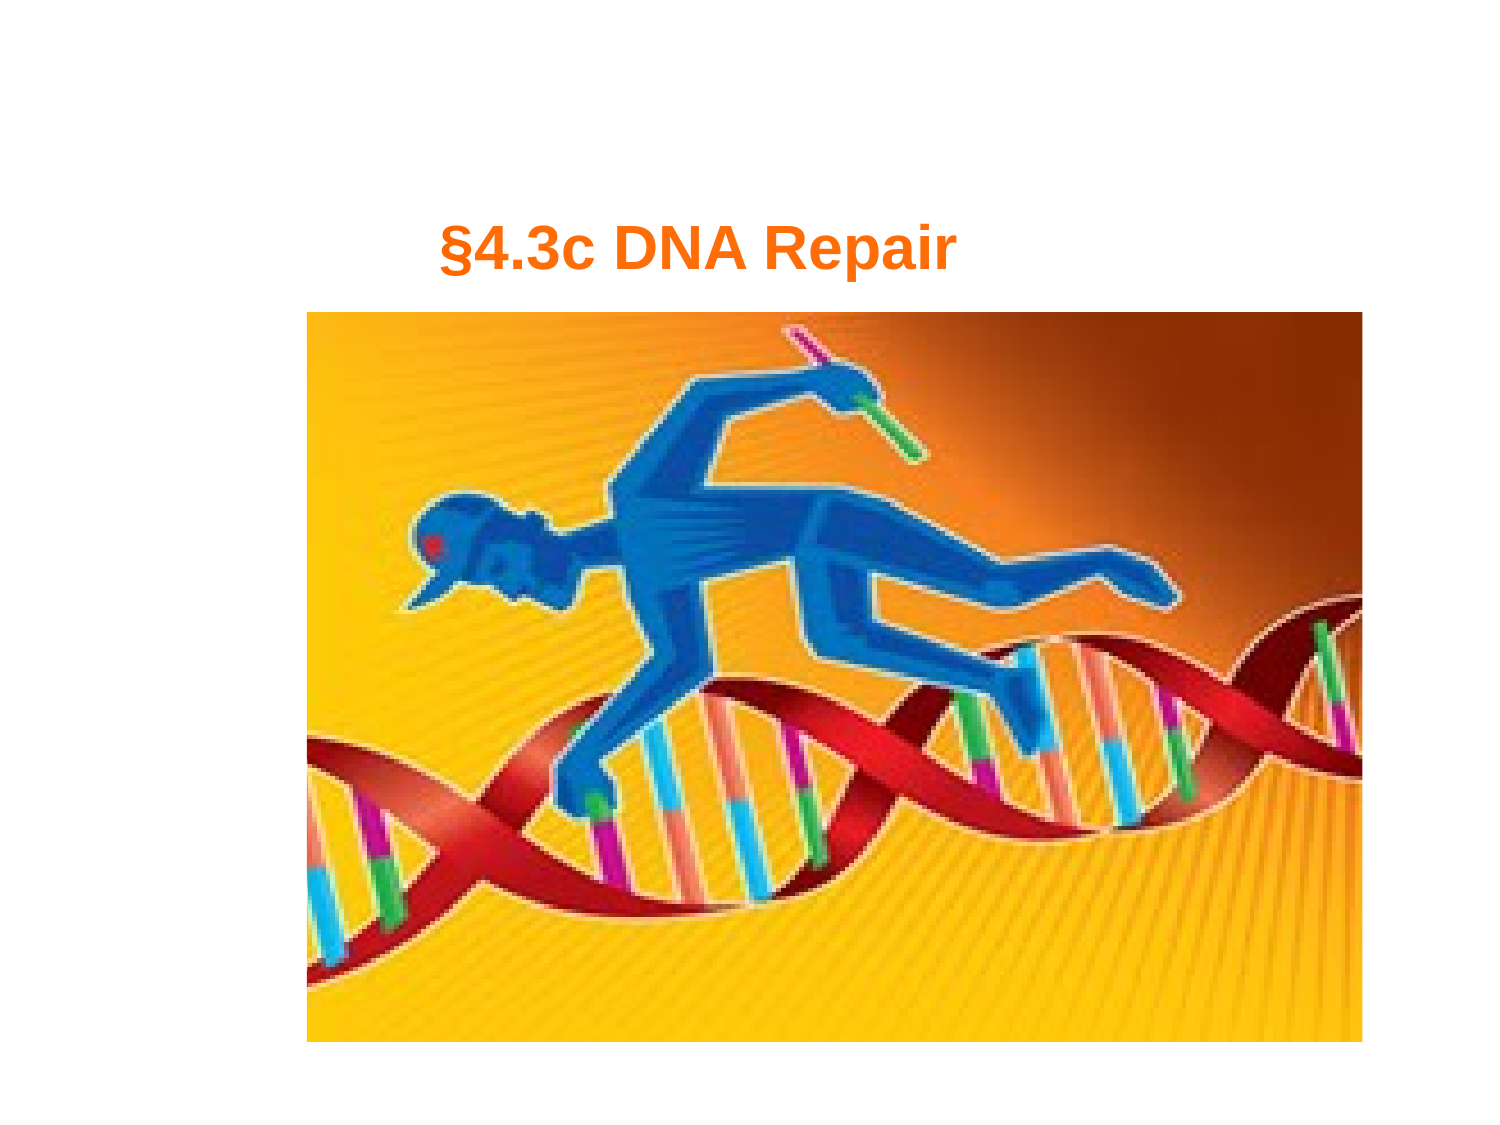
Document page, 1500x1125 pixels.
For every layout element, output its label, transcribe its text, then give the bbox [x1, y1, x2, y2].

text_box §4.3c DNA Repair [425, 200, 1052, 300]
picture [306, 312, 1363, 1042]
